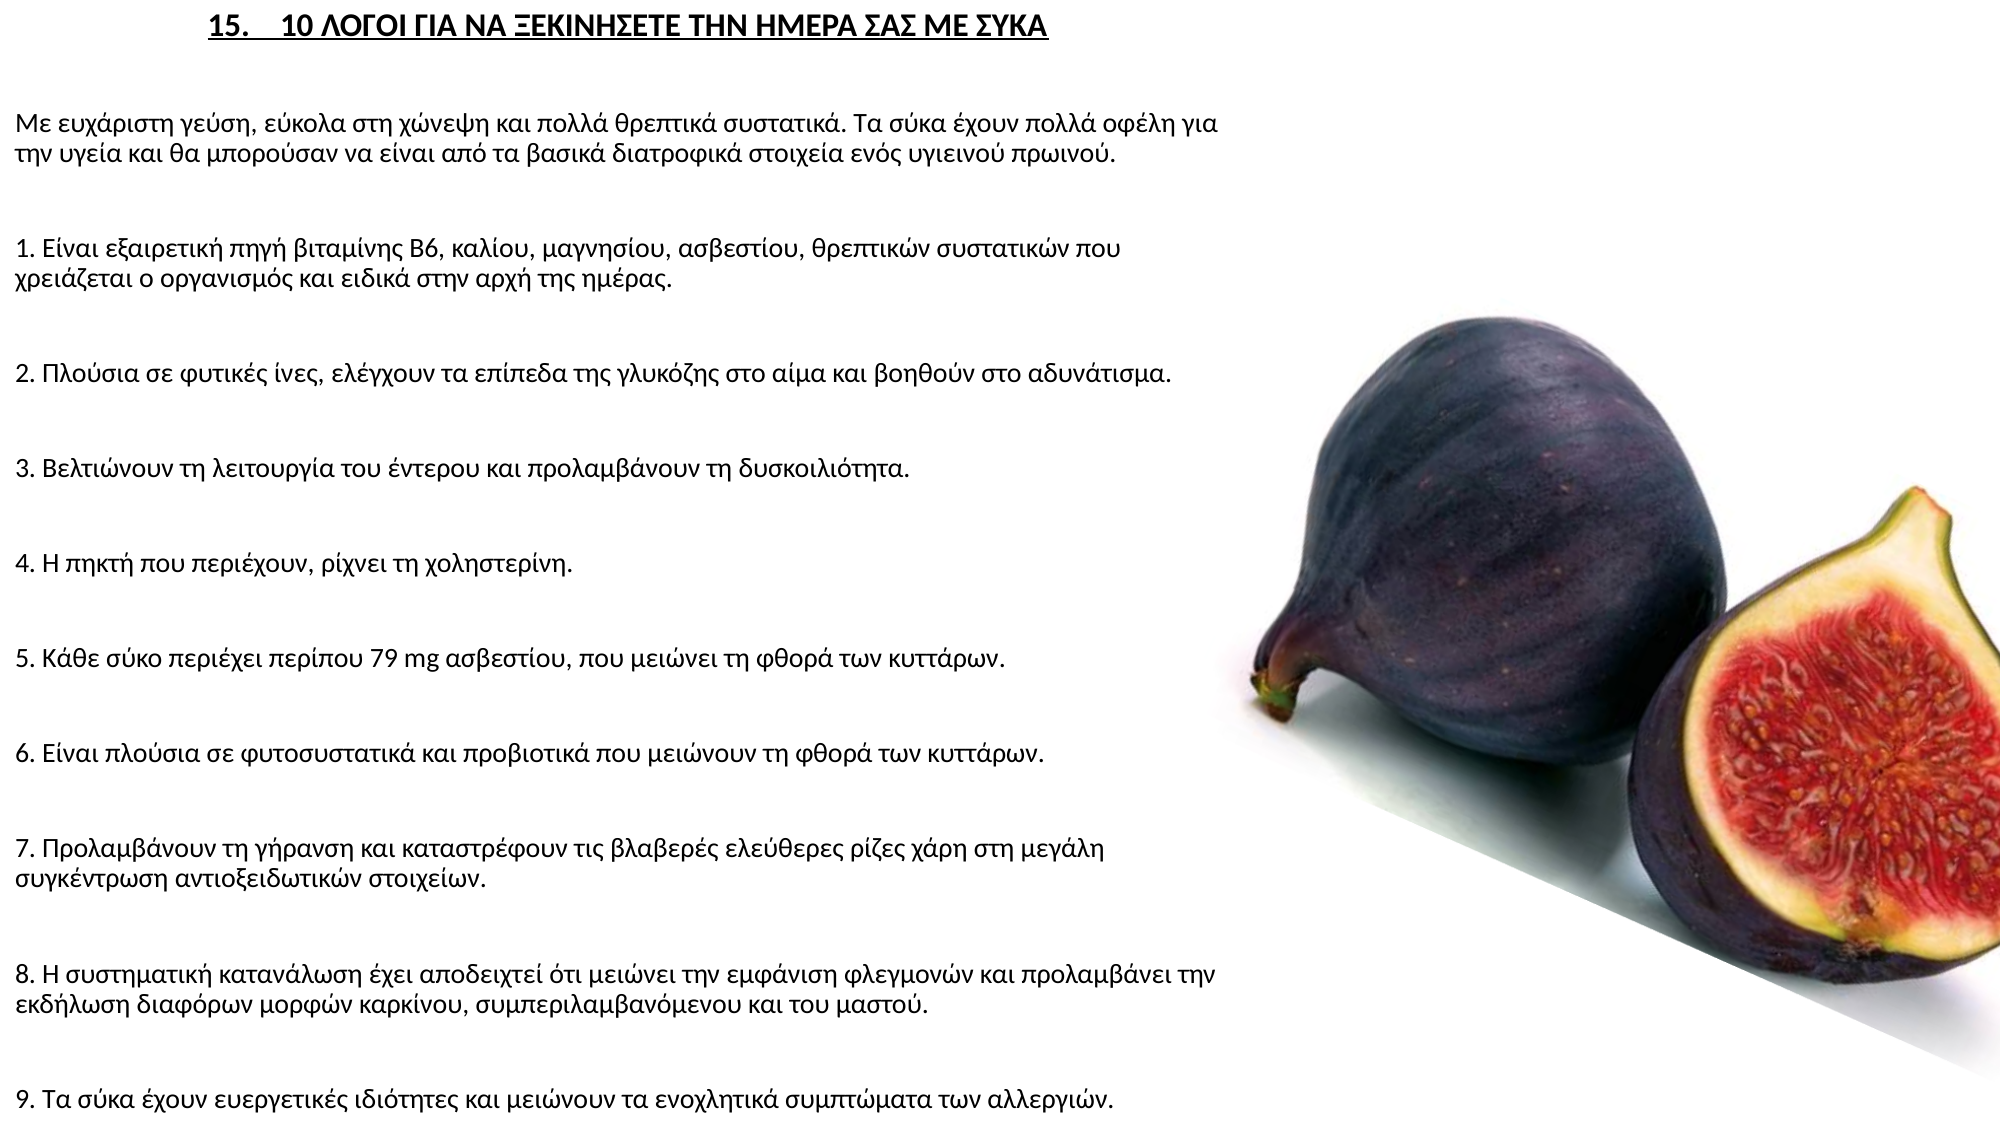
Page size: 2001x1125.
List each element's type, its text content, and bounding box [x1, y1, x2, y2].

list 15. 10 ΛΟΓΟΙ ΓΙΑ ΝΑ ΞΕΚΙΝΗΣΕΤΕ ΤΗΝ ΗΜΕΡΑ ΣΑΣ ΜΕ ΣΥΚΑ Με ευχάριστη γεύση, εύκολα στη χώνεψη και πολλά θρεπτικά συστατικά. Τα σύκα έχουν πολλά οφέλη για την υγεία και θα μπορούσαν να είναι από τα βασικά διατροφικά στοιχεία ενός υγιεινού πρωινού. 1. Είναι εξαιρετική πηγή βιταμίνης Β6, καλίου, μαγνησίου, ασβεστίου, θρεπτικών συστατικών που χρειάζεται ο οργανισμός και ειδικά στην αρχή της ημέρας. 2. Πλούσια σε φυτικές ίνες, ελέγχουν τα επίπεδα της γλυκόζης στο αίμα και βοηθούν στο αδυνάτισμα. 3. Βελτιώνουν τη λειτουργία του έντερου και προλαμβάνουν τη δυσκοιλιότητα. 4. Η πηκτή που περιέχουν, ρίχνει τη χοληστερίνη. 5. Κάθε σύκο περιέχει περίπου 79 mg ασβεστίου, που μειώνει τη φθορά των κυττάρων. 6. Είναι πλούσια σε φυτοσυστατικά και προβιοτικά που μειώνουν τη φθορά των κυττάρων. 7. Προλαμβάνουν τη γήρανση και καταστρέφουν τις βλαβερές ελεύθερες ρίζες χάρη στη μεγάλη συγκέντρωση αντιοξειδωτικών στοιχείων. 8. Η συστηματική κατανάλωση έχει αποδειχτεί ότι μειώνει την εμφάνιση φλεγμονών και προλαμβάνει την εκδήλωση διαφόρων μορφών καρκίνου, συμπεριλαμβανόμενου και του μαστού. 9. Τα σύκα έχουν ευεργετικές ιδιότητες και μειώνουν τα ενοχλητικά συμπτώματα των αλλεργιών. [0, 0, 1257, 1125]
picture [1087, 207, 2000, 1083]
